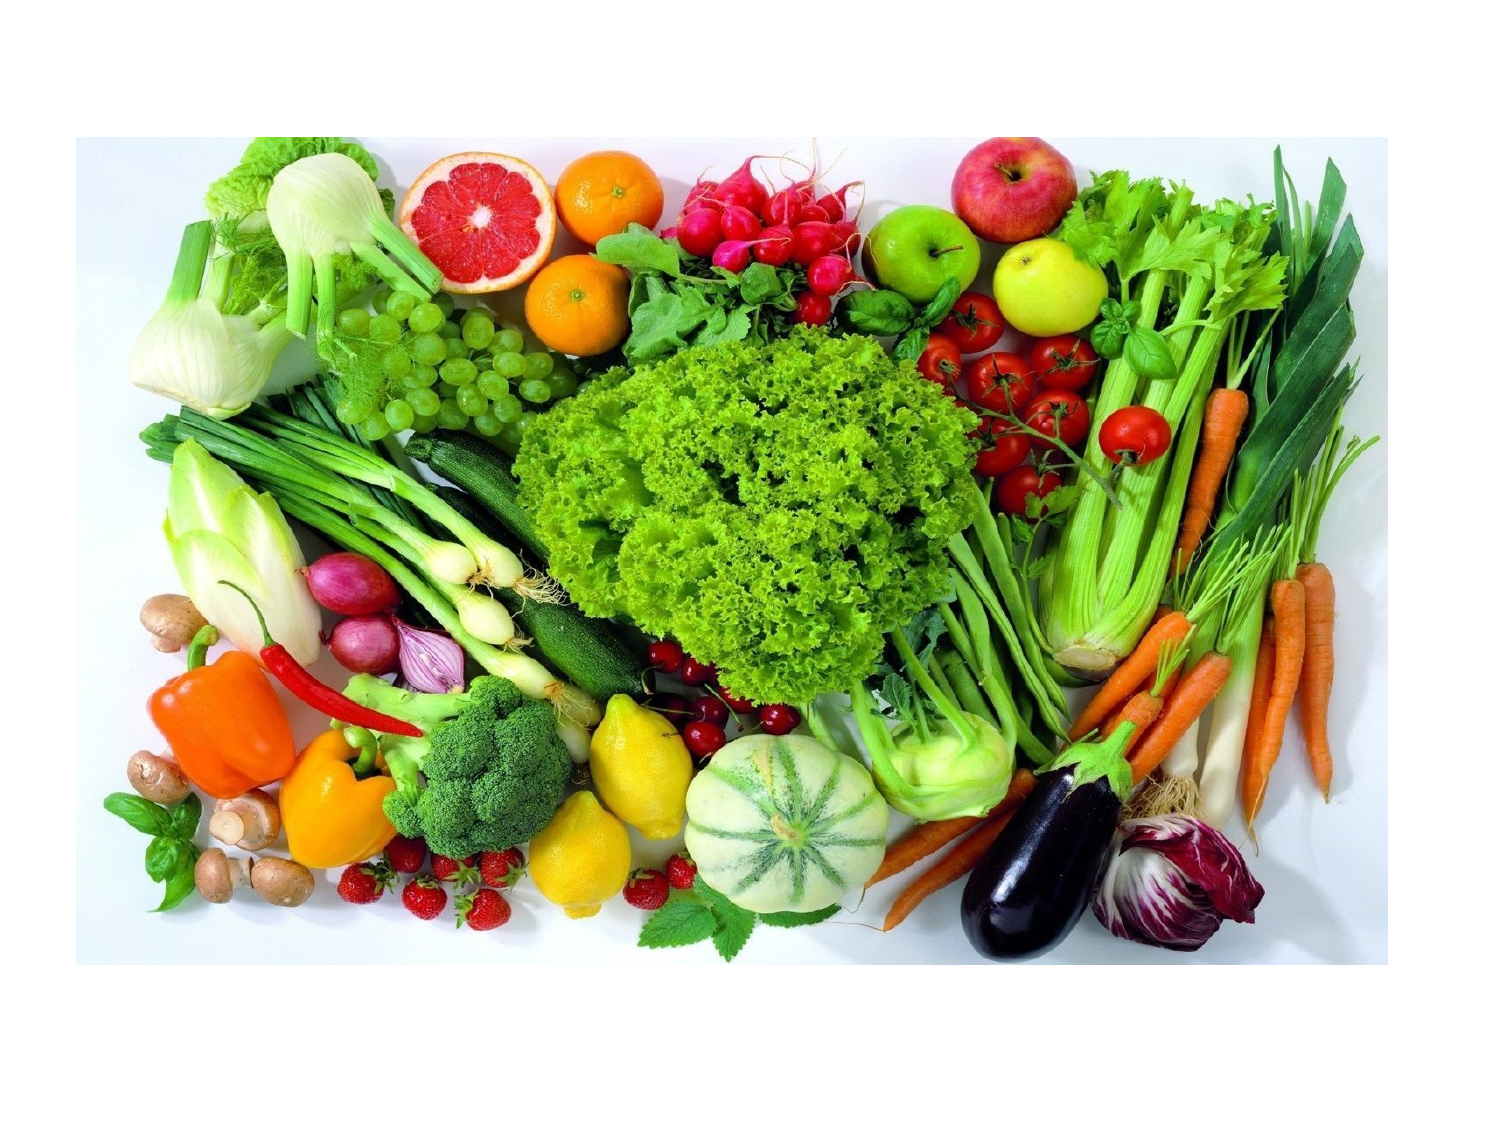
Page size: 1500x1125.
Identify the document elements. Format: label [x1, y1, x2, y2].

list [76, 136, 1389, 966]
